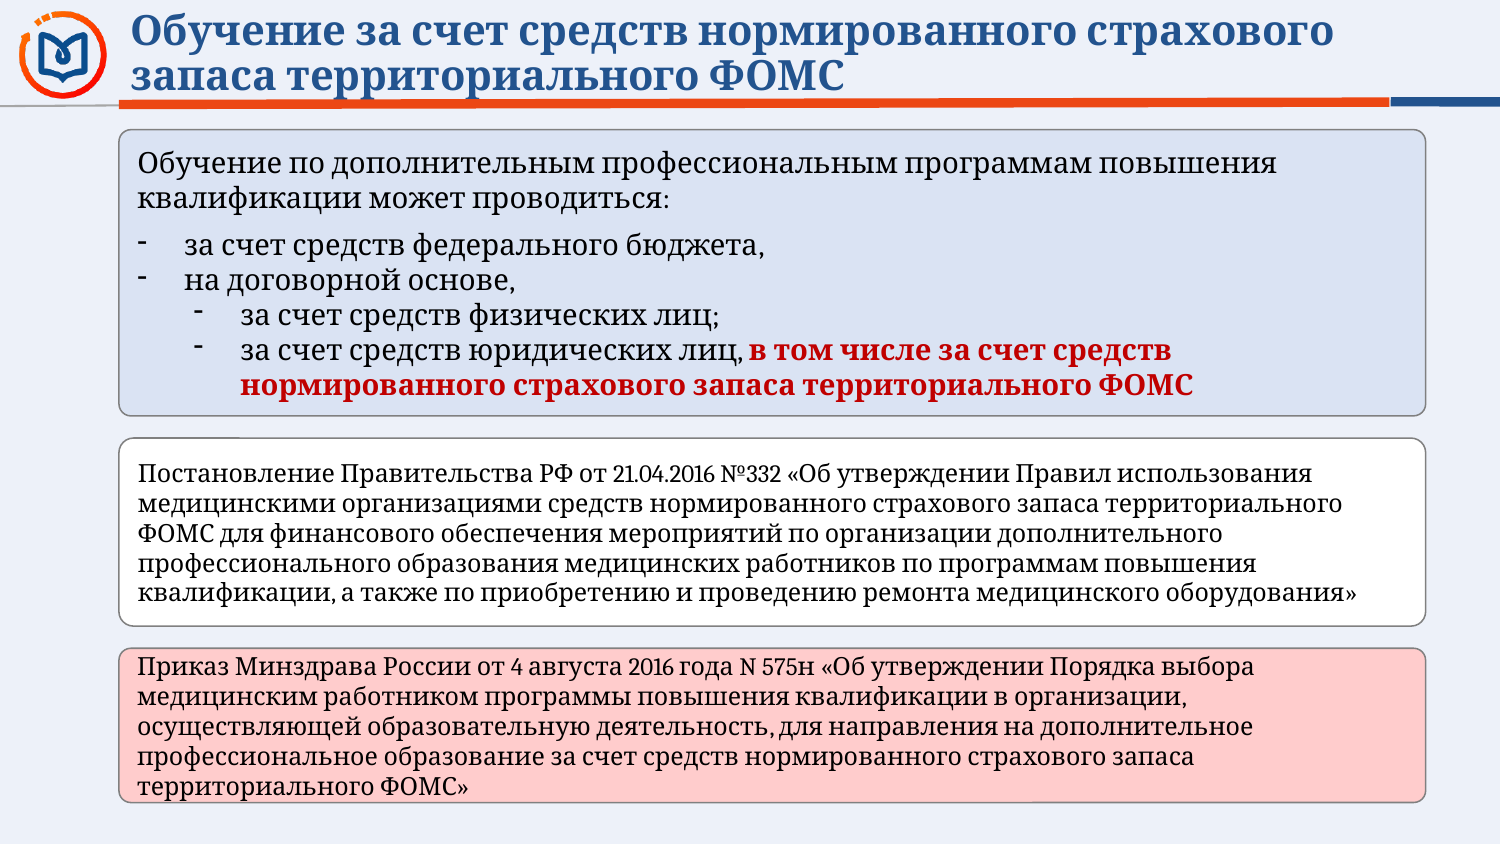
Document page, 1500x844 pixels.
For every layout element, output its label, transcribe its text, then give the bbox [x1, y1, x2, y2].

text_box Обучение по дополнительным профессиональным программам повышения квалификации может проводиться: за счет средств федерального бюджета, на договорной основе, за счет средств физических лиц; за счет средств юридических лиц, в том числе за счет средств нормированного страхового запаса территориального ФОМС [118, 129, 1426, 416]
text_box Постановление Правительства РФ от 21.04.2016 №332 «Об утверждении Правил использования медицинскими организациями средств нормированного страхового запаса территориального ФОМС для финансового обеспечения мероприятий по организации дополнительного профессионального образования медицинских работников по программам повышения квалификации, а также по приобретению и проведению ремонта медицинского оборудования» [118, 438, 1426, 627]
picture [17, 9, 108, 100]
title Обучение за счет средств нормированного страхового запаса территориального ФОМС [118, 21, 1483, 87]
text_box Приказ Минздрава России от 4 августа 2016 года N 575н «Об утверждении Порядка выбора медицинским работником программы повышения квалификации в организации, осуществляющей образовательную деятельность, для направления на дополнительное профессиональное образование за счет средств нормированного страхового запаса территориального ФОМС» [118, 648, 1426, 803]
